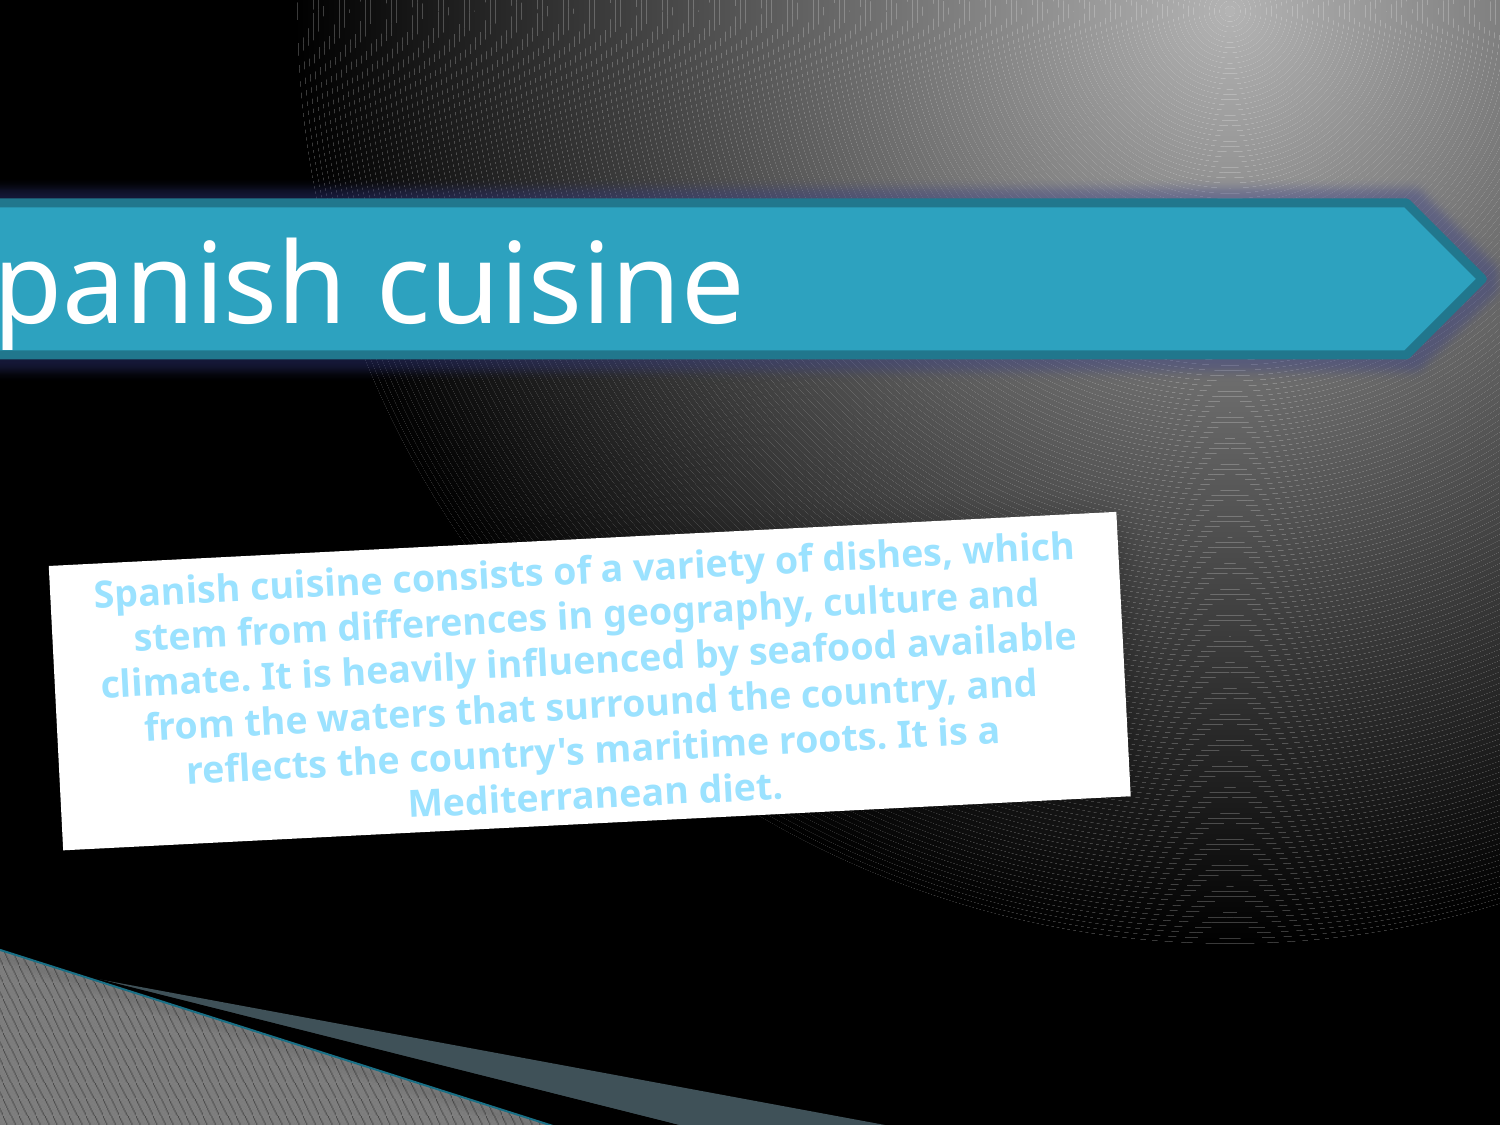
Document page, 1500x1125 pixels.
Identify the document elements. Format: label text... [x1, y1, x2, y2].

text_box Spanish cuisine [0, 198, 1487, 360]
text_box Spanish cuisine consists of a variety of dishes, which stem from differences in geography, culture and climate. It is heavily influenced by seafood available from the waters that surround the country, and reflects the country's maritime roots. It is a Mediterranean diet. [44, 507, 1136, 855]
picture [0, 952, 543, 1125]
